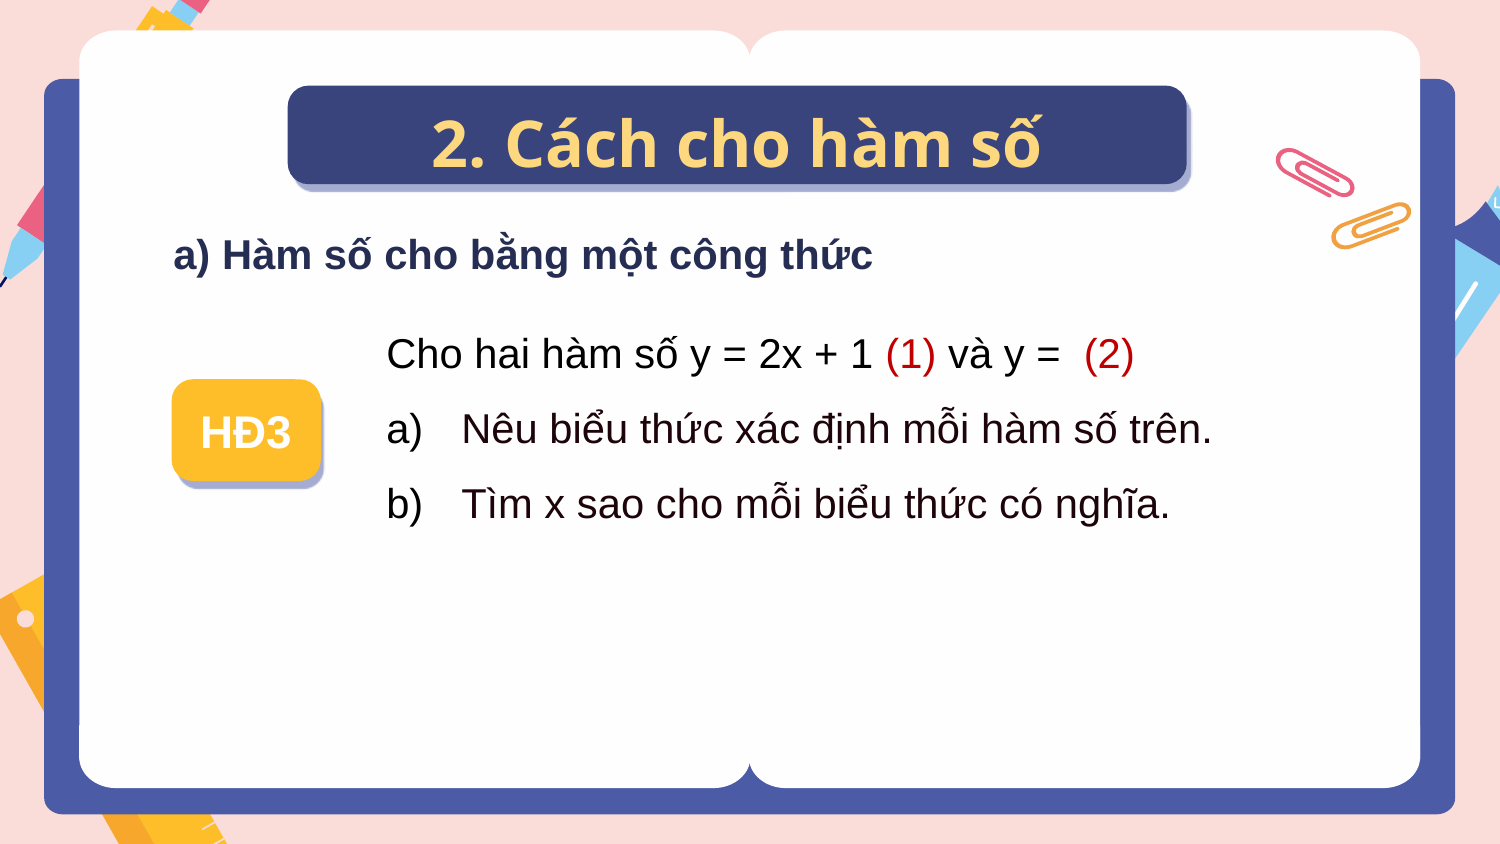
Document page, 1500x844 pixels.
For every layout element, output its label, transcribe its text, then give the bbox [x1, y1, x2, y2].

title 2. Cách cho hàm số [105, 87, 1370, 182]
text_box a) Hàm số cho bằng một công thức [158, 220, 922, 286]
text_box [1270, 142, 1417, 255]
text_box HĐ3 [171, 379, 321, 482]
